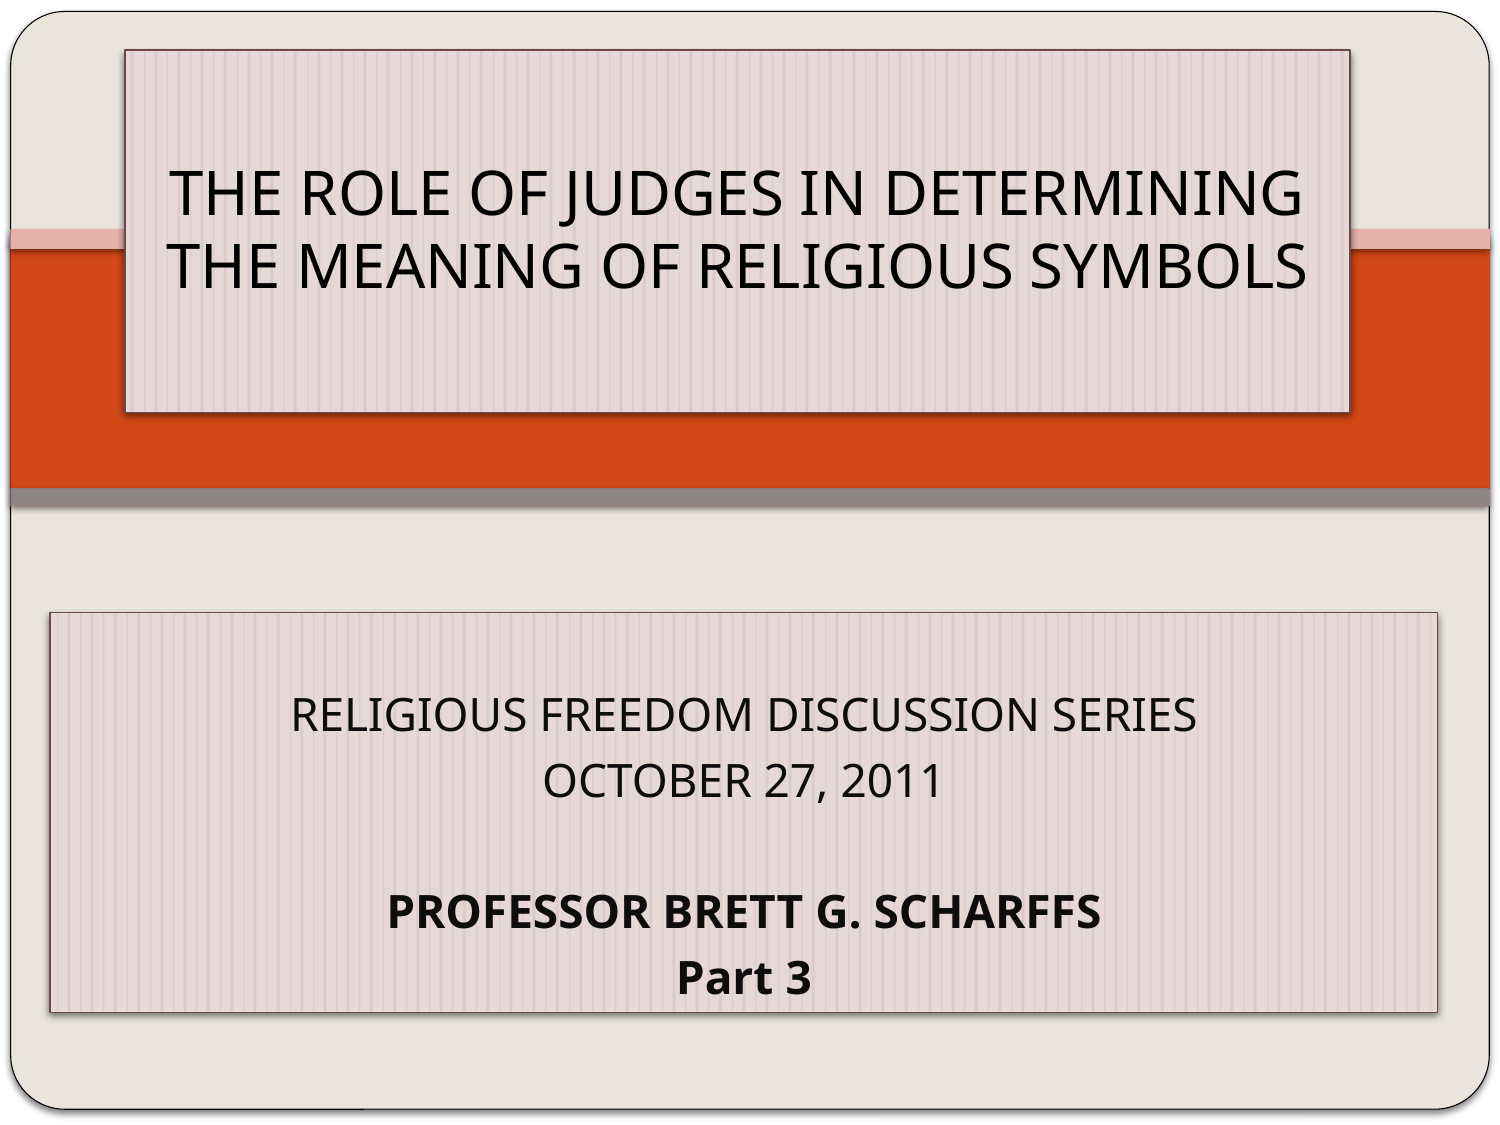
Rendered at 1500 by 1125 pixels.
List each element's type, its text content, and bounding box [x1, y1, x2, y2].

subtitle Religious Freedom Discussion Series October 27, 2011 Professor Brett G. Scharffs Part 3 [49, 612, 1438, 1013]
title The Role of Judges in Determining the Meaning of Religious Symbols [124, 49, 1351, 413]
